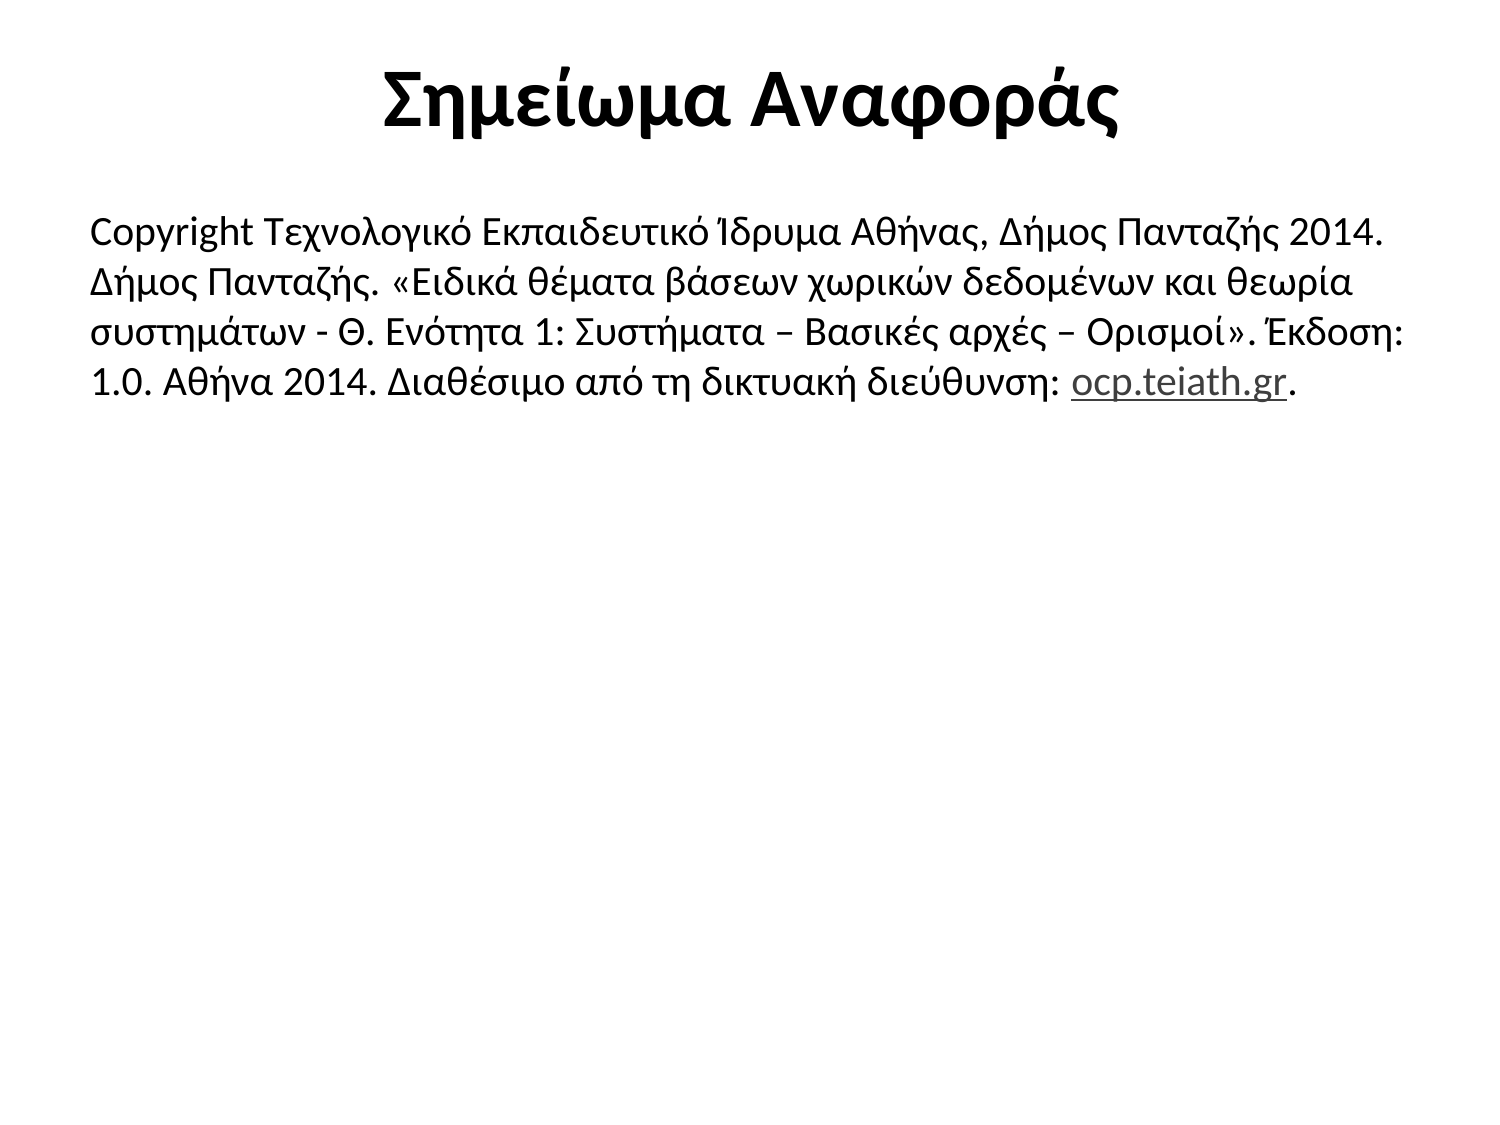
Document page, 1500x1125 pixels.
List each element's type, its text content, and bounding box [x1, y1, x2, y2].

list Copyright Τεχνολογικό Εκπαιδευτικό Ίδρυμα Αθήνας, Δήμος Πανταζής 2014. Δήμος Πανταζής. «Eιδικά θέματα βάσεων χωρικών δεδομένων και θεωρία συστημάτων - Θ. Ενότητα 1: Συστήματα – Βασικές αρχές – Ορισμοί». Έκδοση: 1.0. Αθήνα 2014. Διαθέσιμο από τη δικτυακή διεύθυνση: ocp.teiath.gr. [75, 196, 1425, 1024]
title Σημείωμα Αναφοράς [76, 19, 1427, 169]
